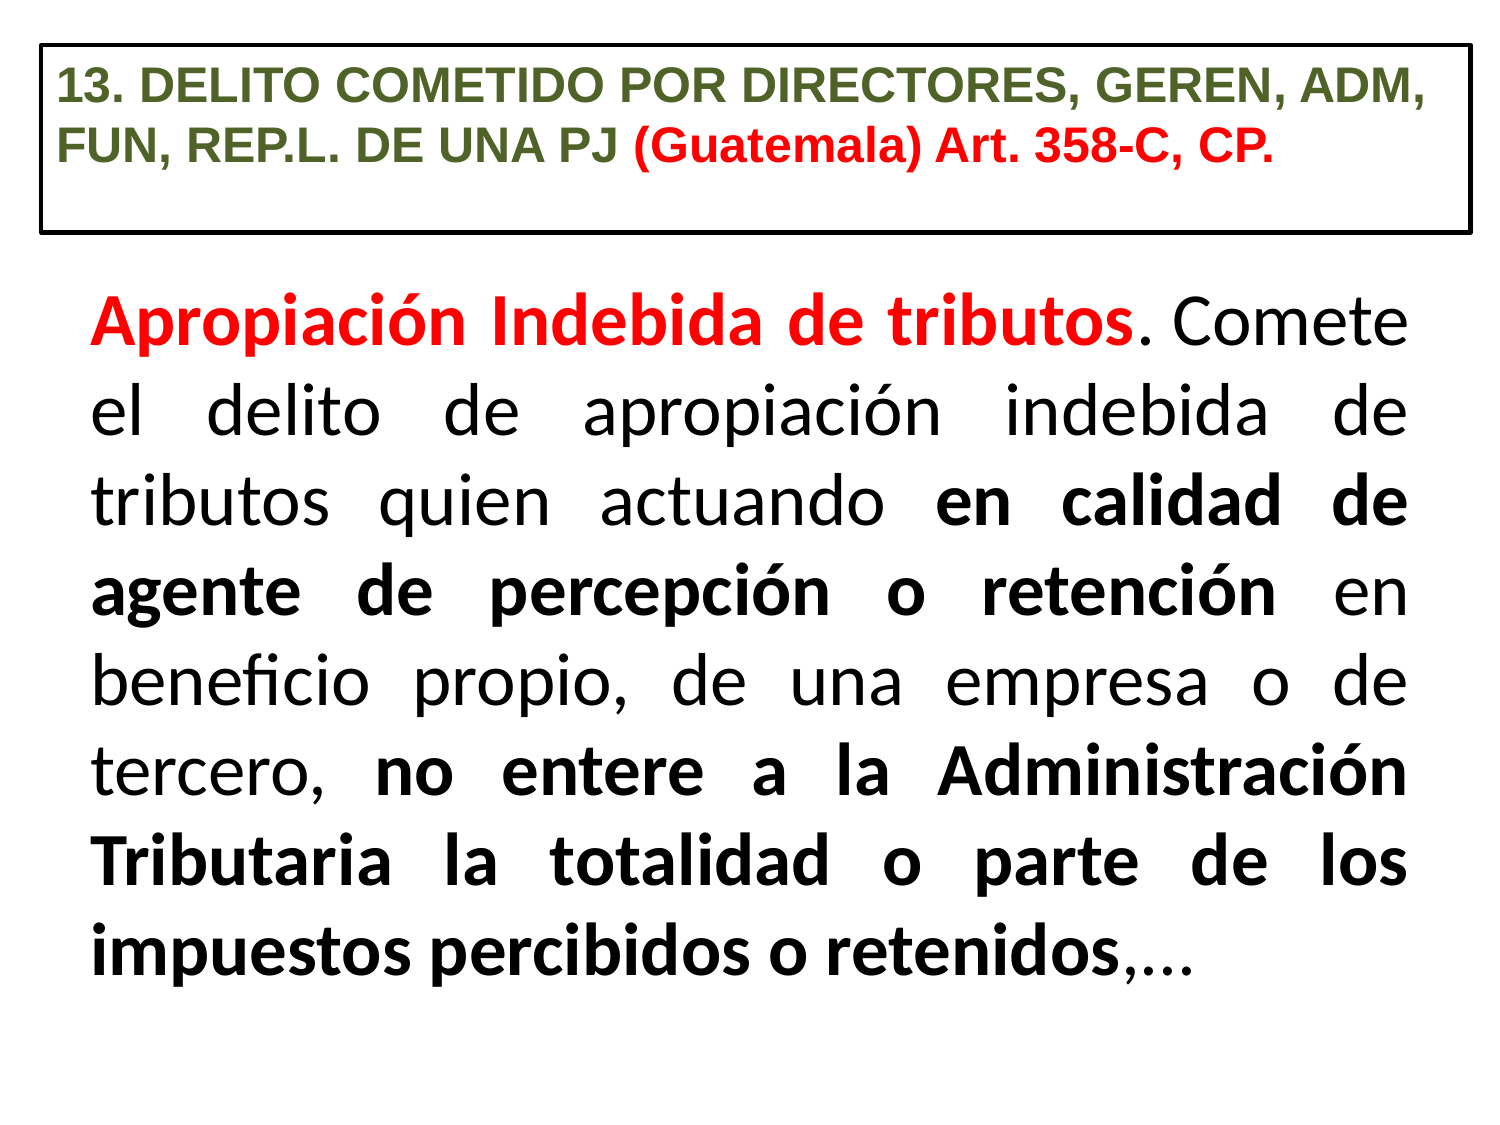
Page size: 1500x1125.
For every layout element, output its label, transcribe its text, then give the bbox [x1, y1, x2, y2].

text_box 13. DELITO COMETIDO POR DIRECTORES, GEREN, ADM, FUN, REP.L. DE UNA PJ (Guatemala) Art. 358-C, CP. [39, 43, 1473, 235]
list Apropiación Indebida de tributos. Comete el delito de apropiación indebida de tributos quien actuando en calidad de agente de percepción o retención en beneficio propio, de una empresa o de tercero, no entere a la Administración Tributaria la totalidad o parte de los impuestos percibidos o retenidos,... [75, 262, 1425, 1005]
